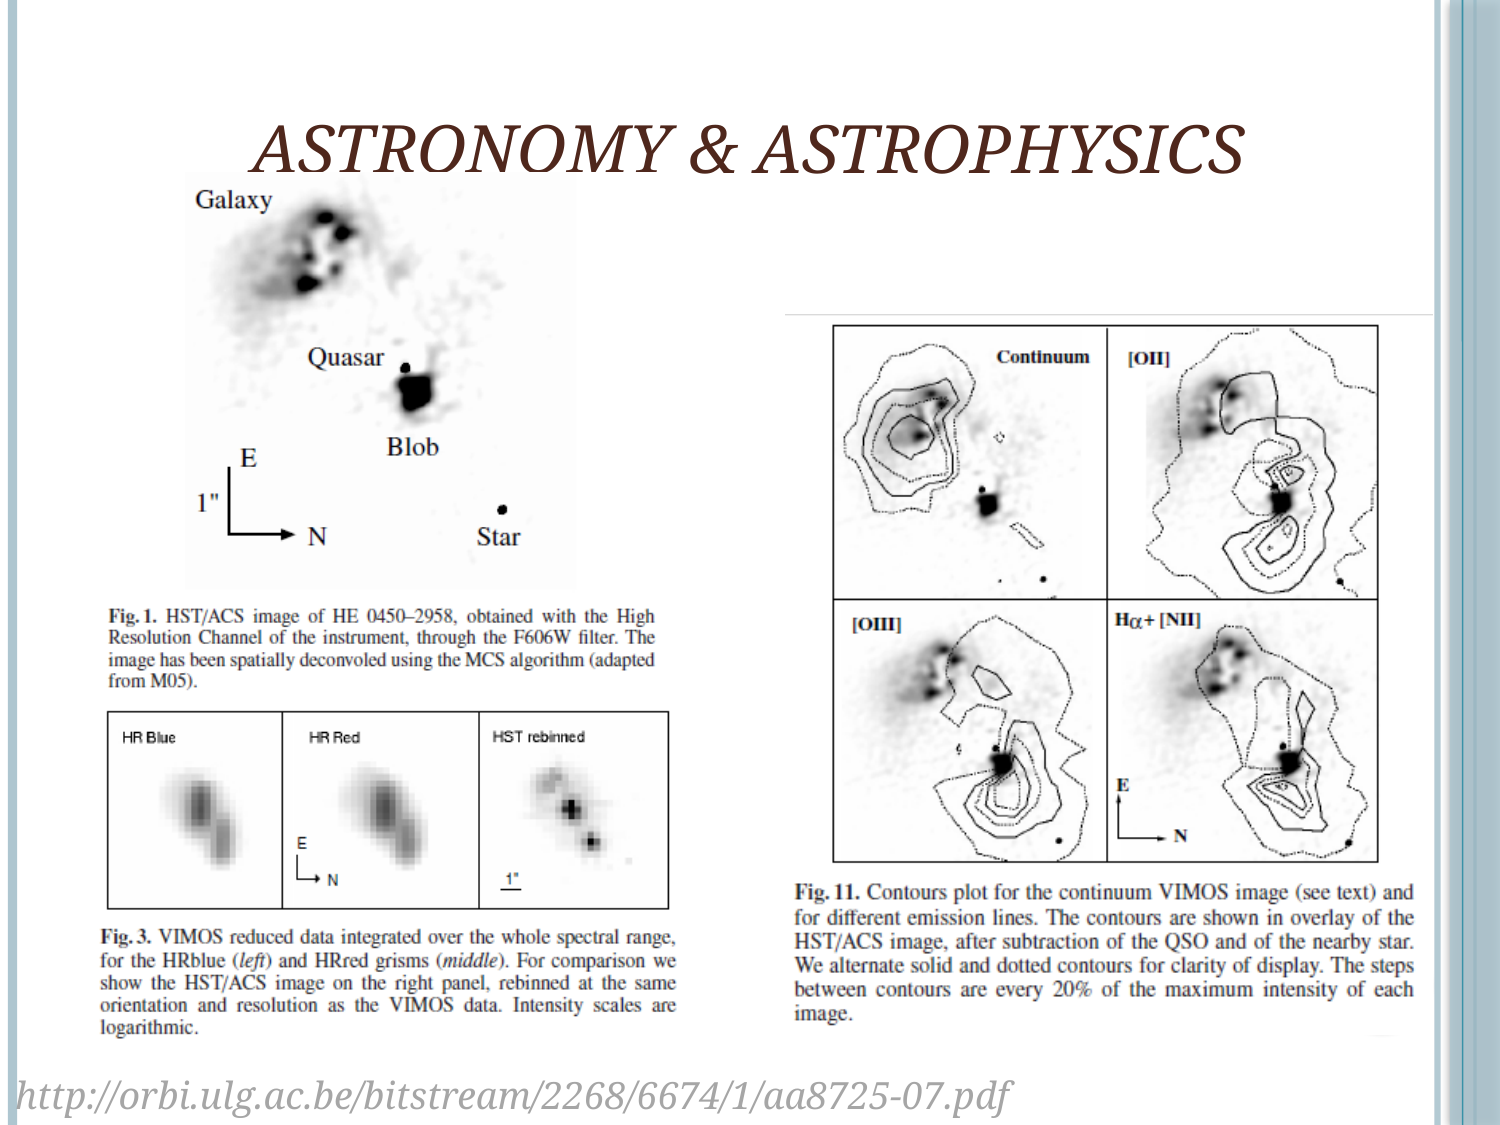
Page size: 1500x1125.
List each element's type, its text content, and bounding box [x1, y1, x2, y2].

picture [87, 691, 696, 1055]
title Astronomy & Astrophysics [135, 125, 1361, 194]
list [99, 172, 680, 689]
picture [784, 313, 1434, 1036]
text_box http://orbi.ulg.ac.be/bitstream/2268/6674/1/aa8725-07.pdf [0, 1064, 1473, 1125]
